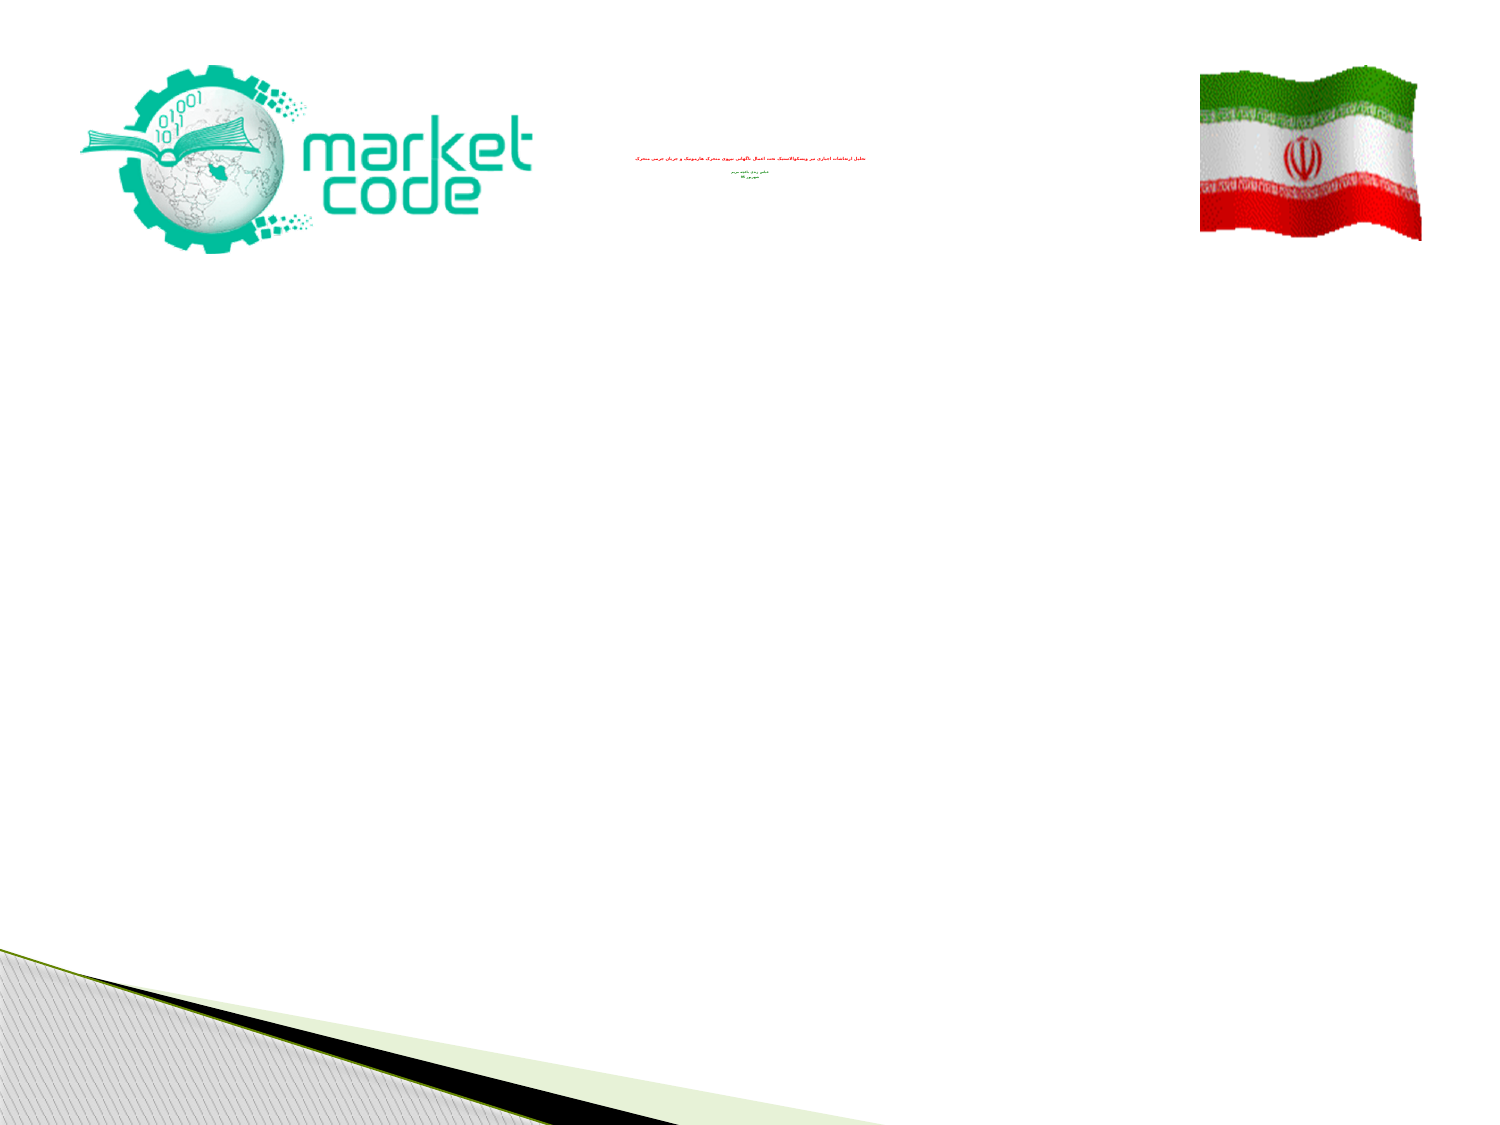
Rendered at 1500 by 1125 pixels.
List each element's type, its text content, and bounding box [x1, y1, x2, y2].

picture [1199, 65, 1424, 242]
picture [79, 65, 533, 254]
title تحلیل ارتعاشات اجباری تیر ویسکوالاستیک تحت اعمال ناگهانی نیروی متحرک هارمونیک و جریان جرمی متحرک عباس زندی باغچه مریم شهریور 95 [75, 45, 1425, 233]
